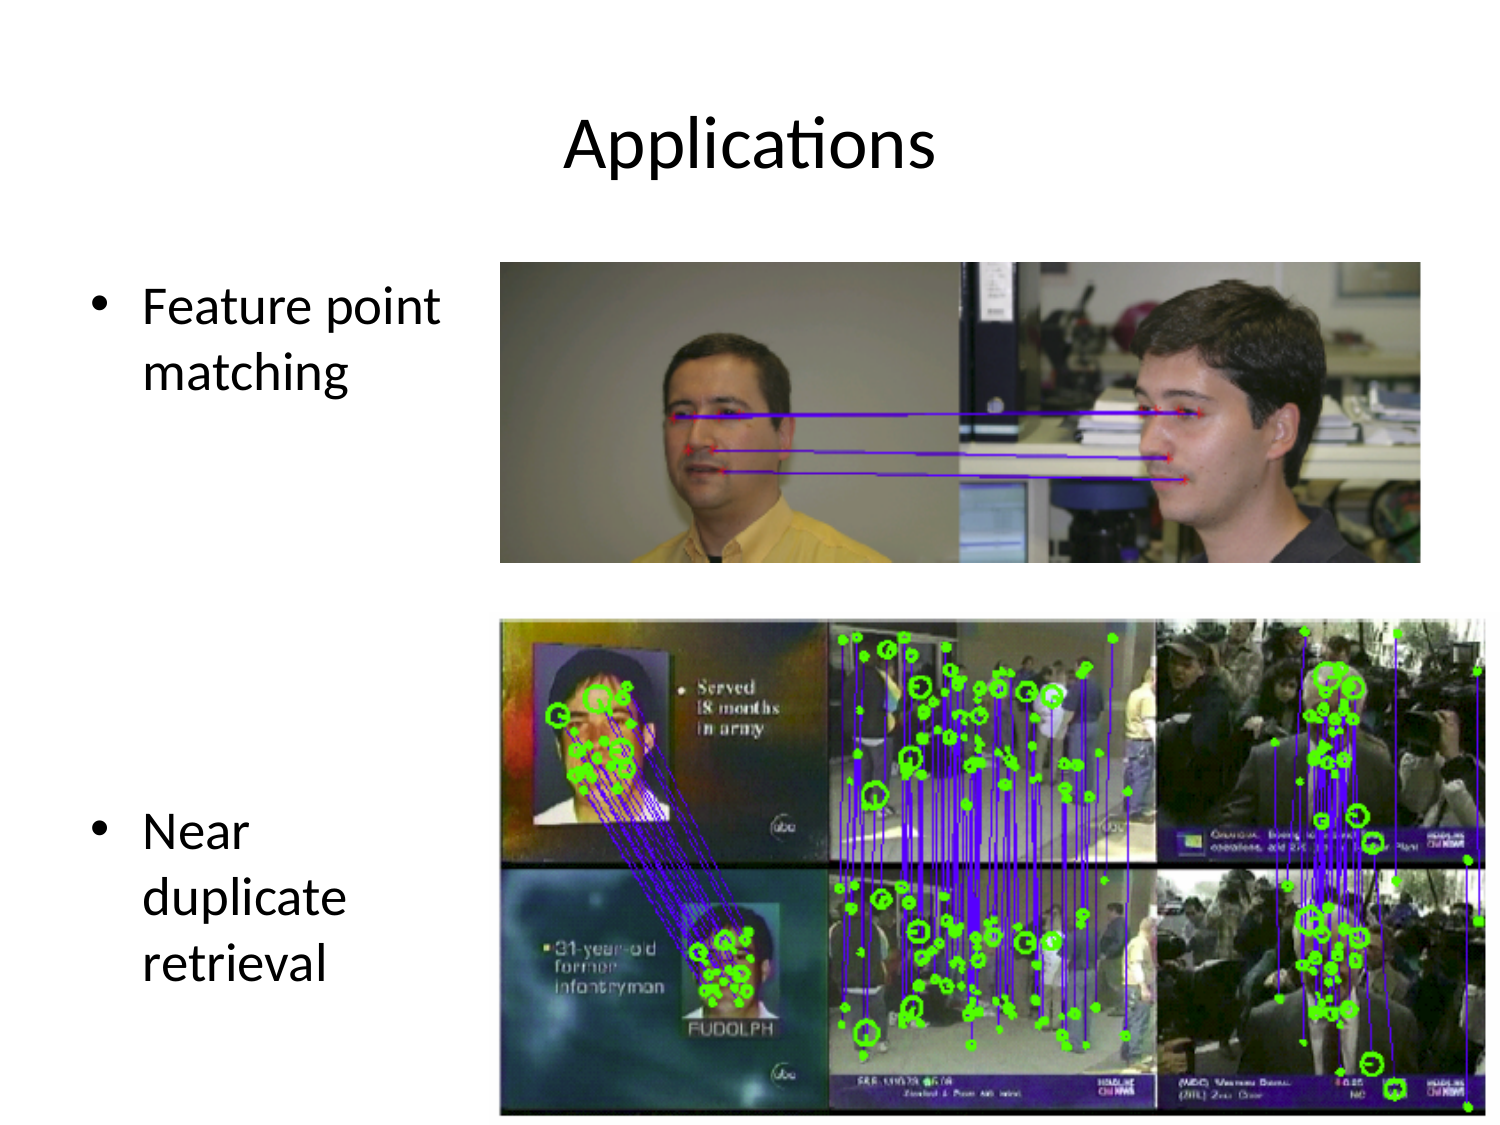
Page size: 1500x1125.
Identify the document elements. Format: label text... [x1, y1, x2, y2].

picture [499, 262, 1423, 563]
title Applications [75, 45, 1425, 233]
picture [488, 612, 1500, 1125]
list Feature point matching Near duplicate retrieval [75, 262, 1425, 1005]
